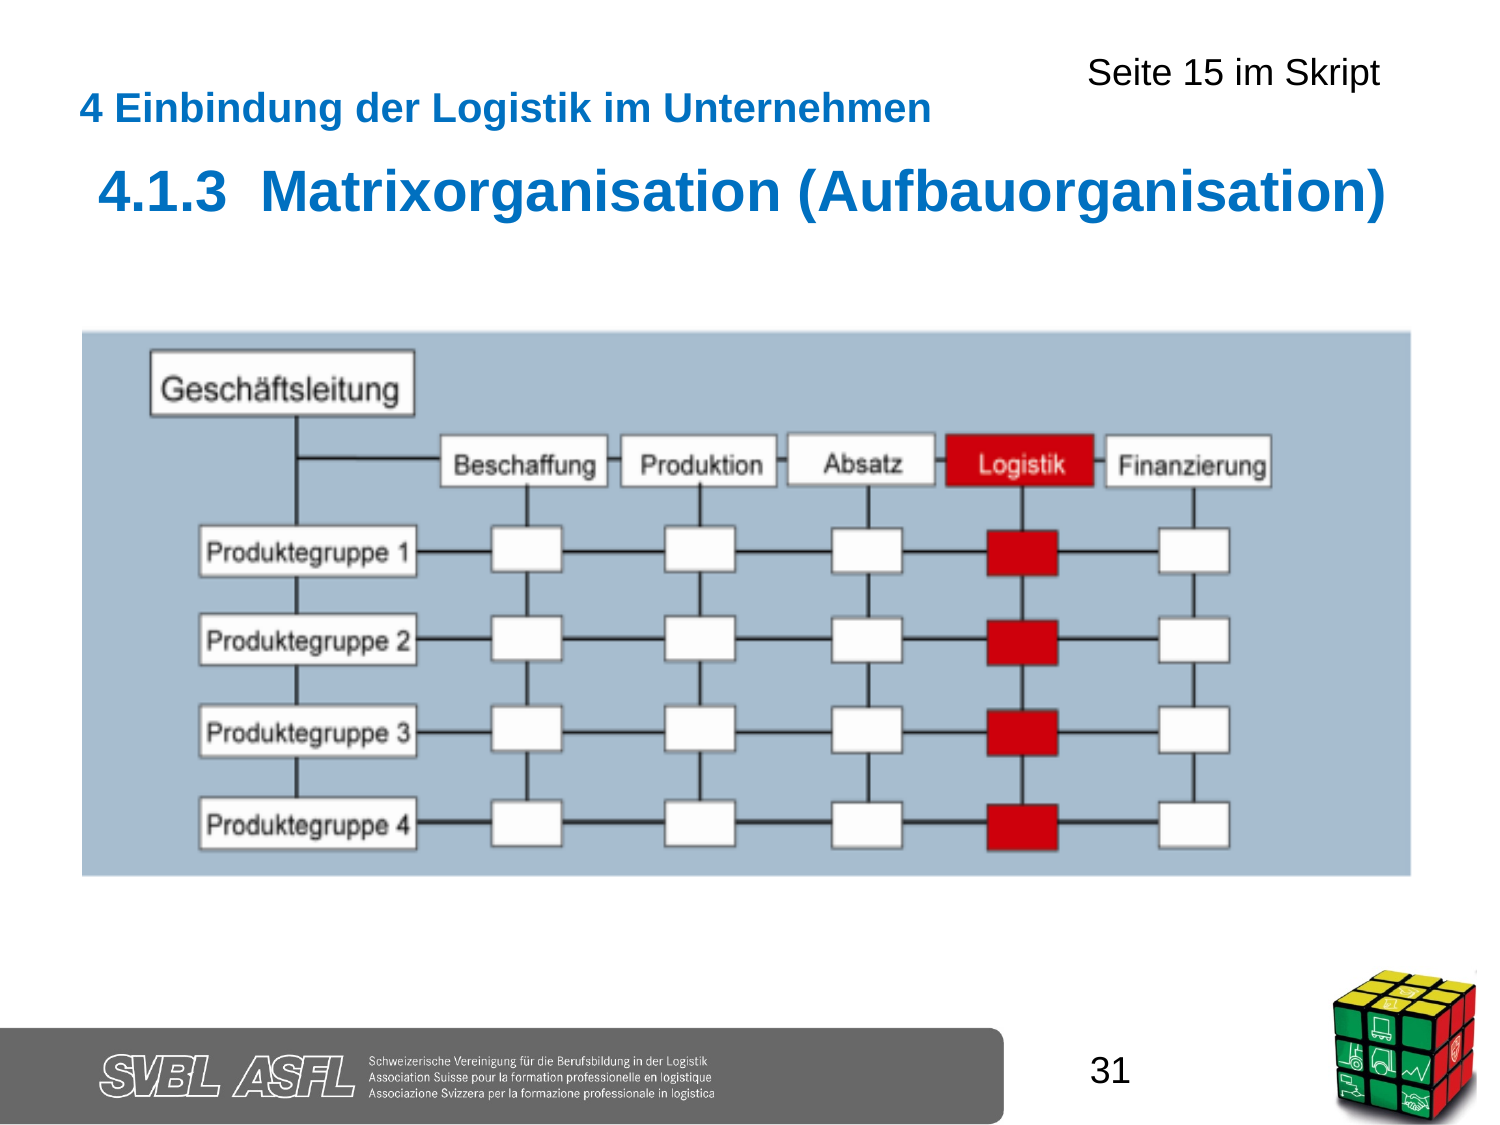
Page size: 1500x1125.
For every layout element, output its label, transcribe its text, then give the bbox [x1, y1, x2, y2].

text_box 4 Einbindung der Logistik im Unternehmen [64, 78, 975, 140]
text_box Seite 15 im Skript [1072, 44, 1396, 101]
text_box 31 [1074, 1042, 1425, 1103]
text_box 4.1.3 Matrixorganisation (Aufbauorganisation) [83, 146, 1447, 231]
picture [81, 325, 1419, 882]
picture [0, 1027, 1004, 1125]
picture [1328, 966, 1477, 1125]
